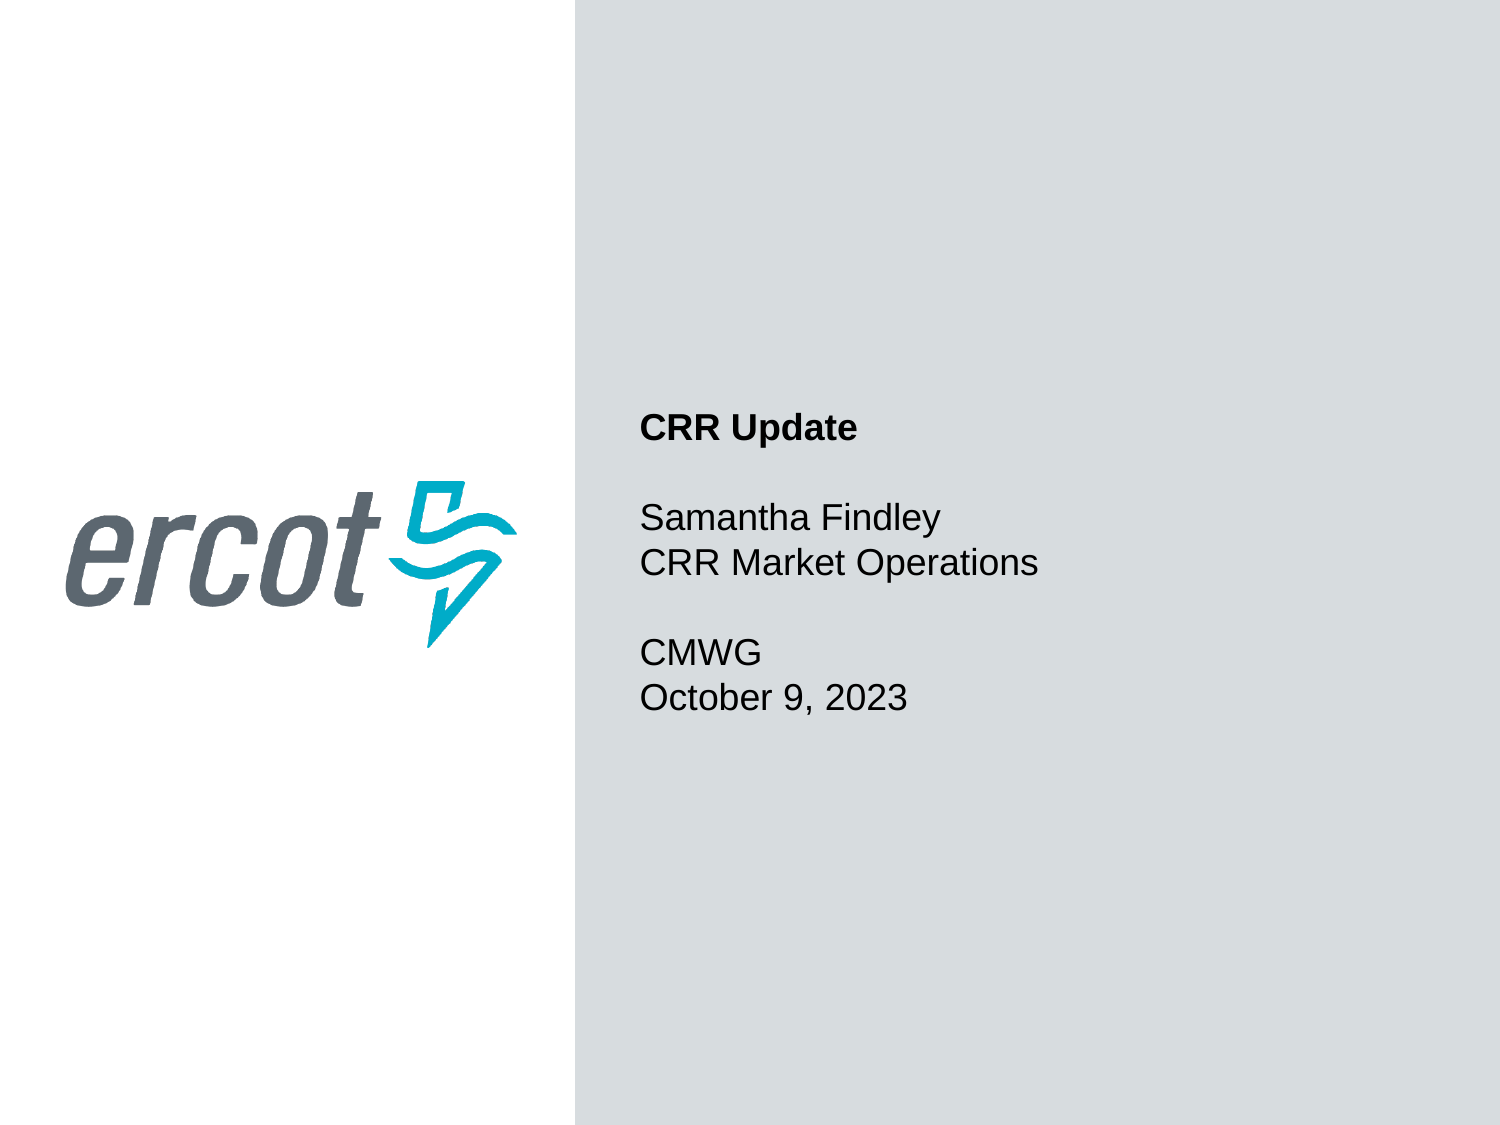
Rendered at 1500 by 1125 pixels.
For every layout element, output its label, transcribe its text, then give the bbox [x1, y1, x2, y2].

picture [56, 471, 525, 654]
text_box CRR Update Samantha Findley CRR Market Operations CMWG October 9, 2023 [624, 395, 1450, 726]
